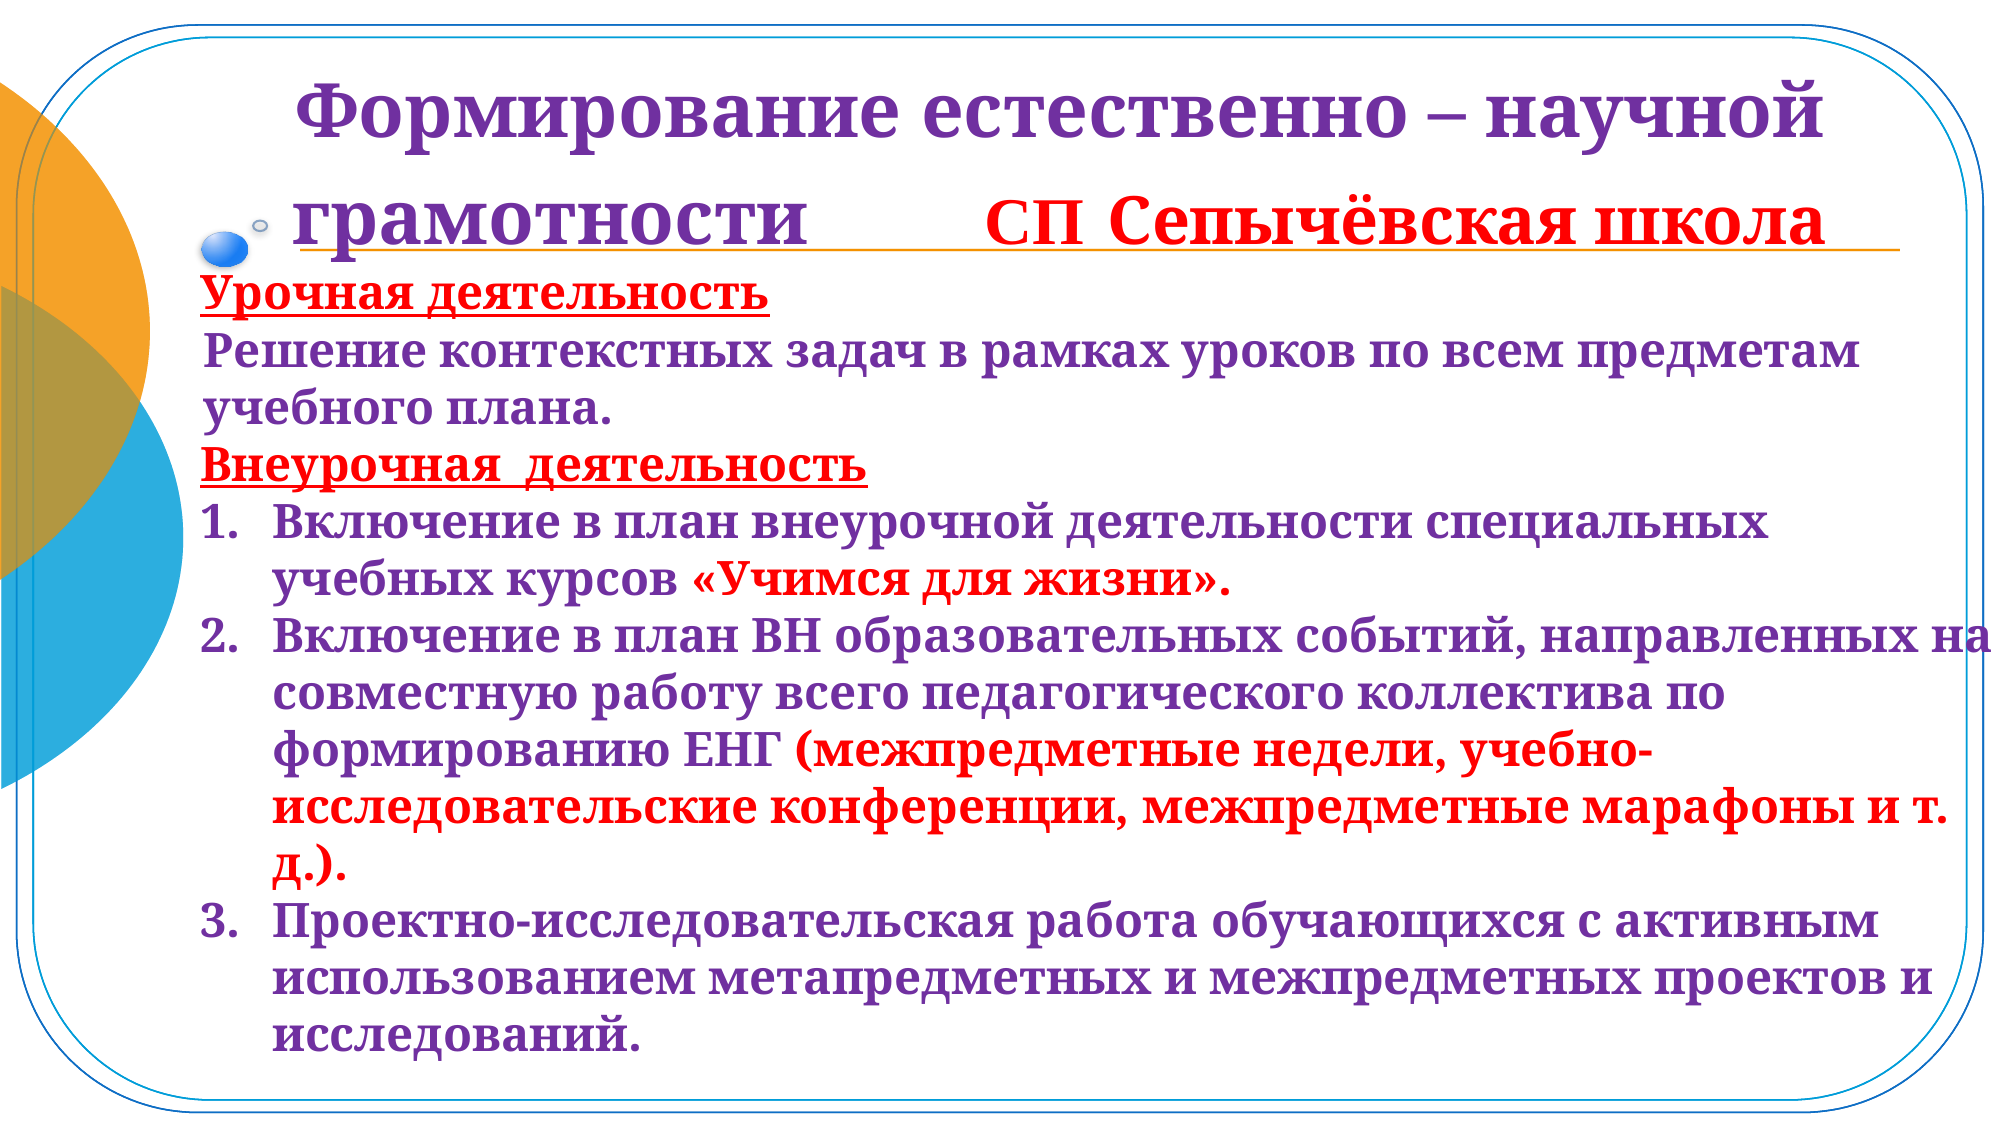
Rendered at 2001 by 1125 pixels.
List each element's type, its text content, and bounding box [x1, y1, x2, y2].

subtitle Урочная деятельность Решение контекстных задач в рамках уроков по всем предметам учебного плана. Внеурочная деятельность Включение в план внеурочной деятельности специальных учебных курсов «Учимся для жизни». Включение в план ВН образовательных событий, направленных на совместную работу всего педагогического коллектива по формированию ЕНГ (межпредметные недели, учебно-исследовательские конференции, межпредметные марафоны и т. д.). Проектно-исследовательская работа обучающихся с активным использованием метапредметных и межпредметных проектов и исследований. [200, 262, 2000, 1067]
title Формирование естественно – научной грамотности СП Сепычёвская школа [187, 23, 1934, 263]
